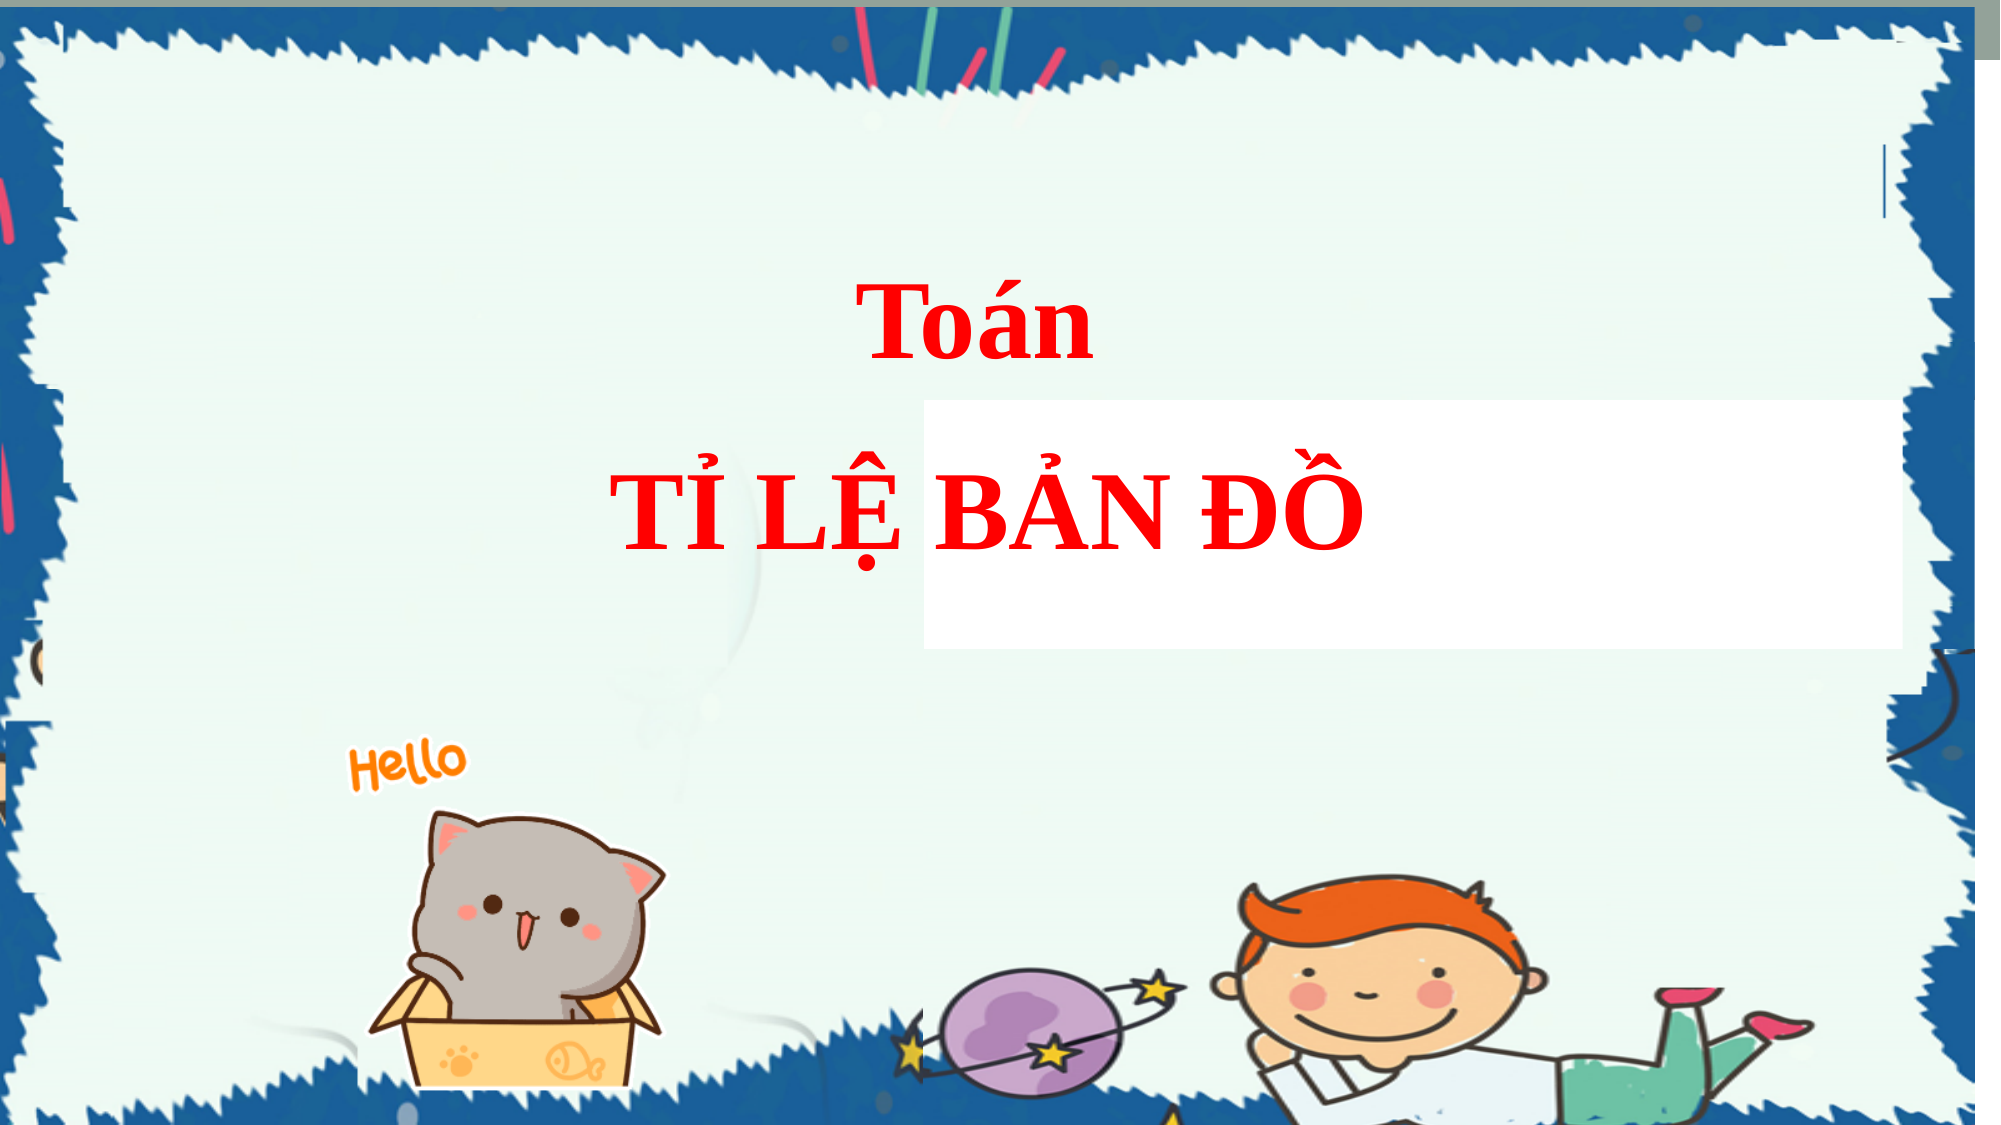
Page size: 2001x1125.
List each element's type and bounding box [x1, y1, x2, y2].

picture [324, 724, 699, 1099]
text_box [0, 7, 1975, 1125]
